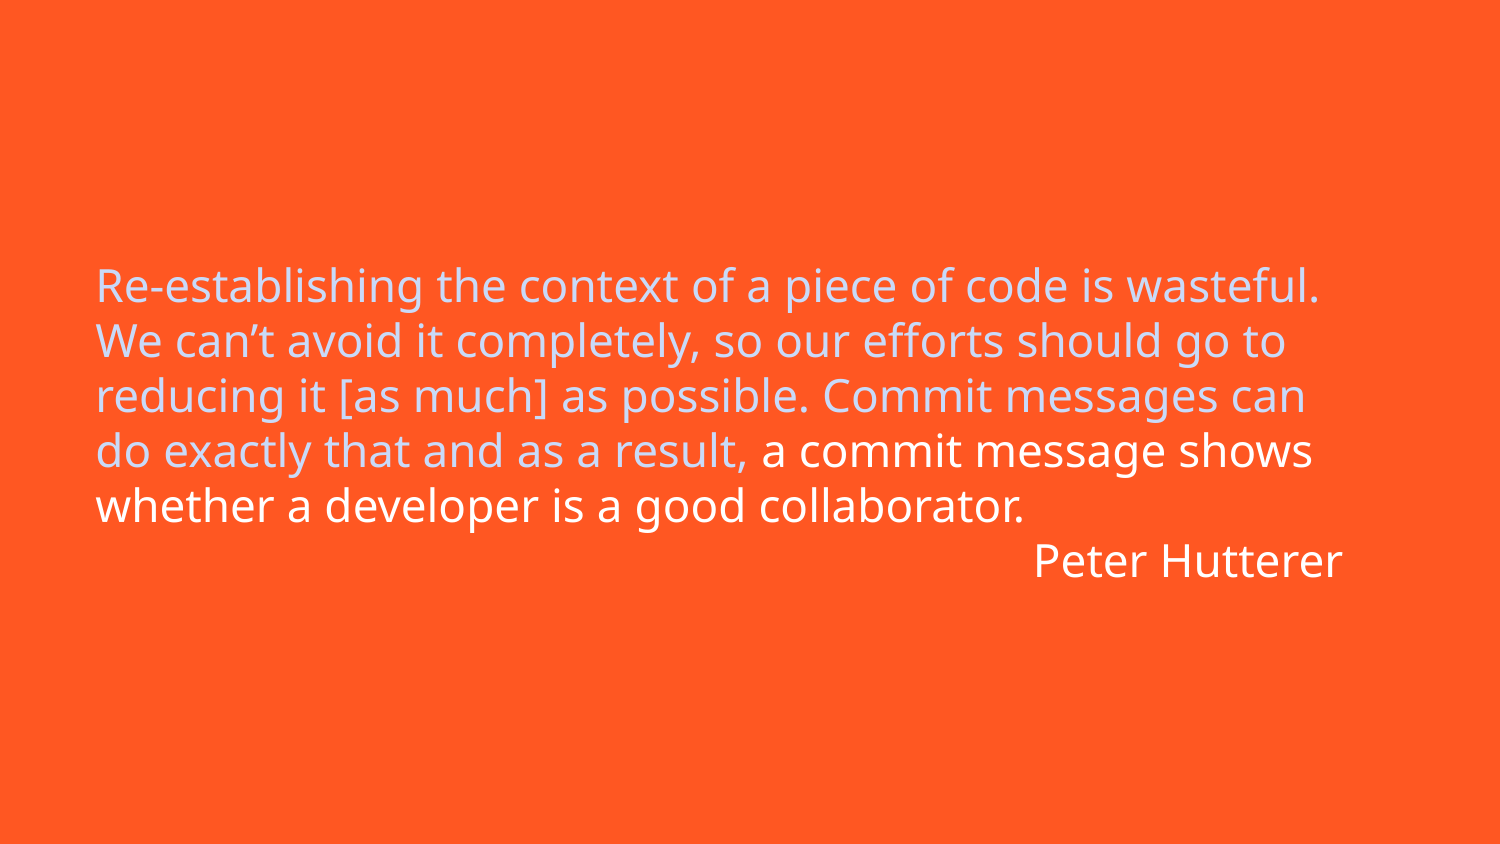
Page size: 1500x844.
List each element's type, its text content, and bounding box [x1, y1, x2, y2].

title Re-establishing the context of a piece of code is wasteful. We can’t avoid it completely, so our efforts should go to reducing it [as much] as possible. Commit messages can do exactly that and as a result, a commit message shows whether a developer is a good collaborator. Peter Hutterer [80, 86, 1359, 758]
